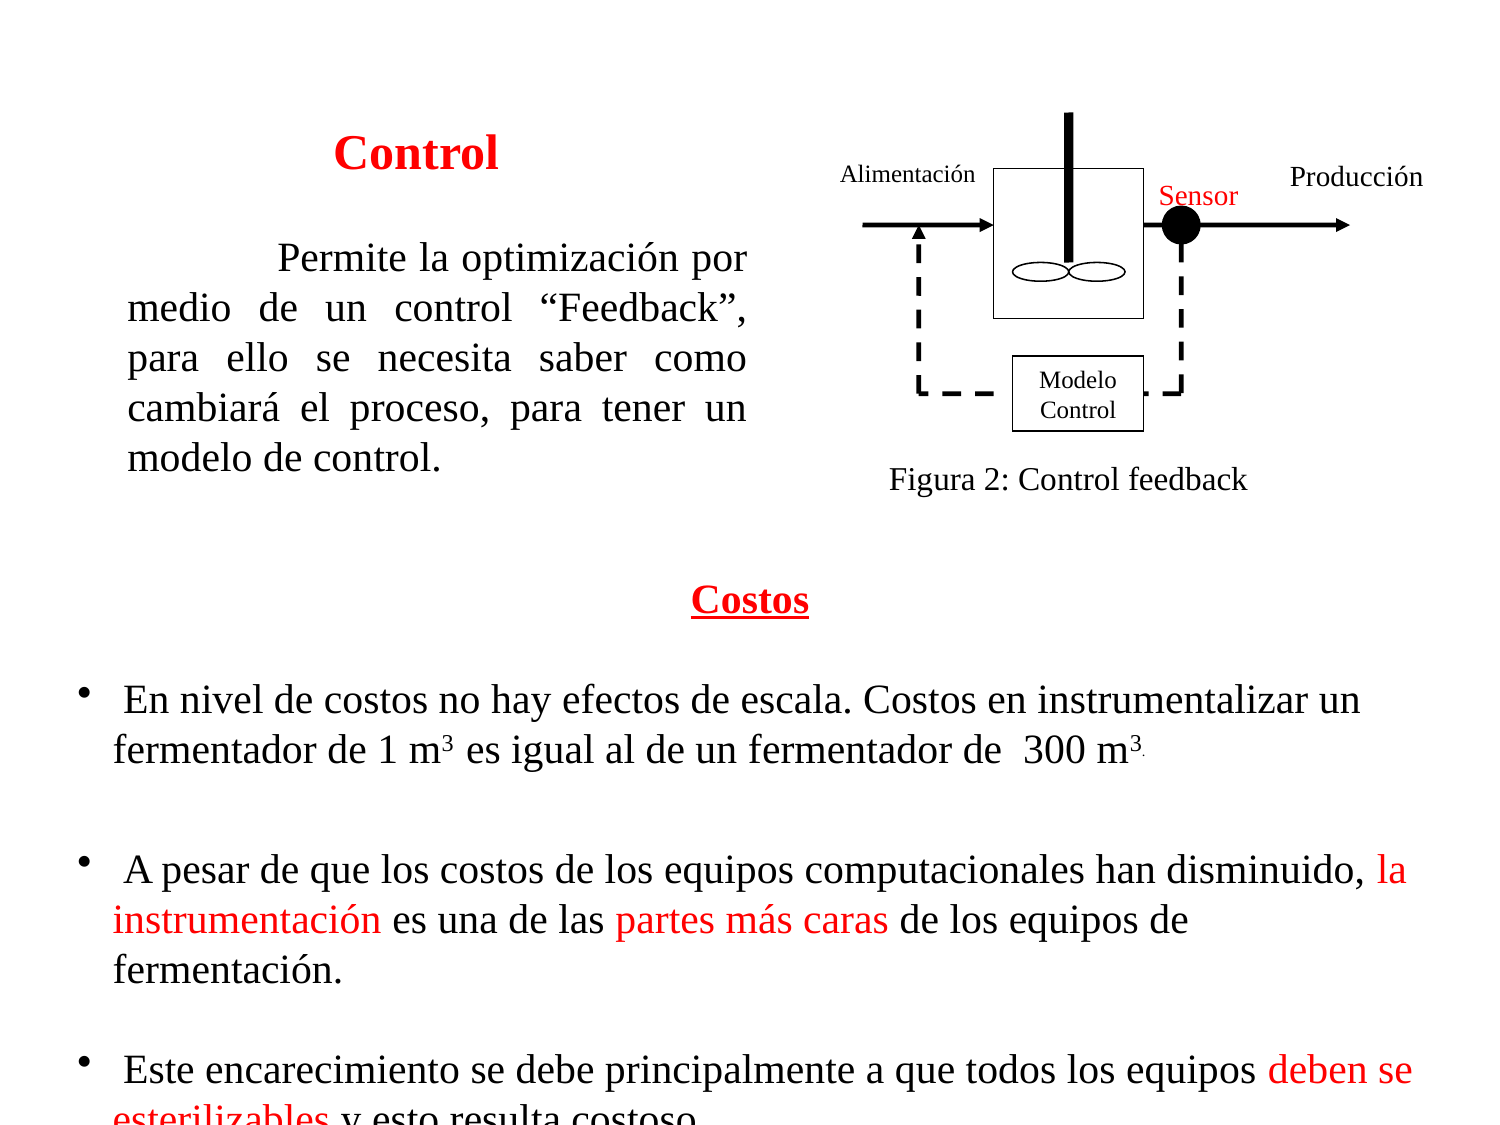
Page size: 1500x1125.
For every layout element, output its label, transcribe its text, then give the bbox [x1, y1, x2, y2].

text_box Costos En nivel de costos no hay efectos de escala. Costos en instrumentalizar un fermentador de 1 m3 es igual al de un fermentador de 300 m3. A pesar de que los costos de los equipos computacionales han disminuido, la instrumentación es una de las partes más caras de los equipos de fermentación. Este encarecimiento se debe principalmente a que todos los equipos deben se esterilizables y esto resulta costoso. [62, 564, 1438, 1125]
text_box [112, 112, 1444, 507]
